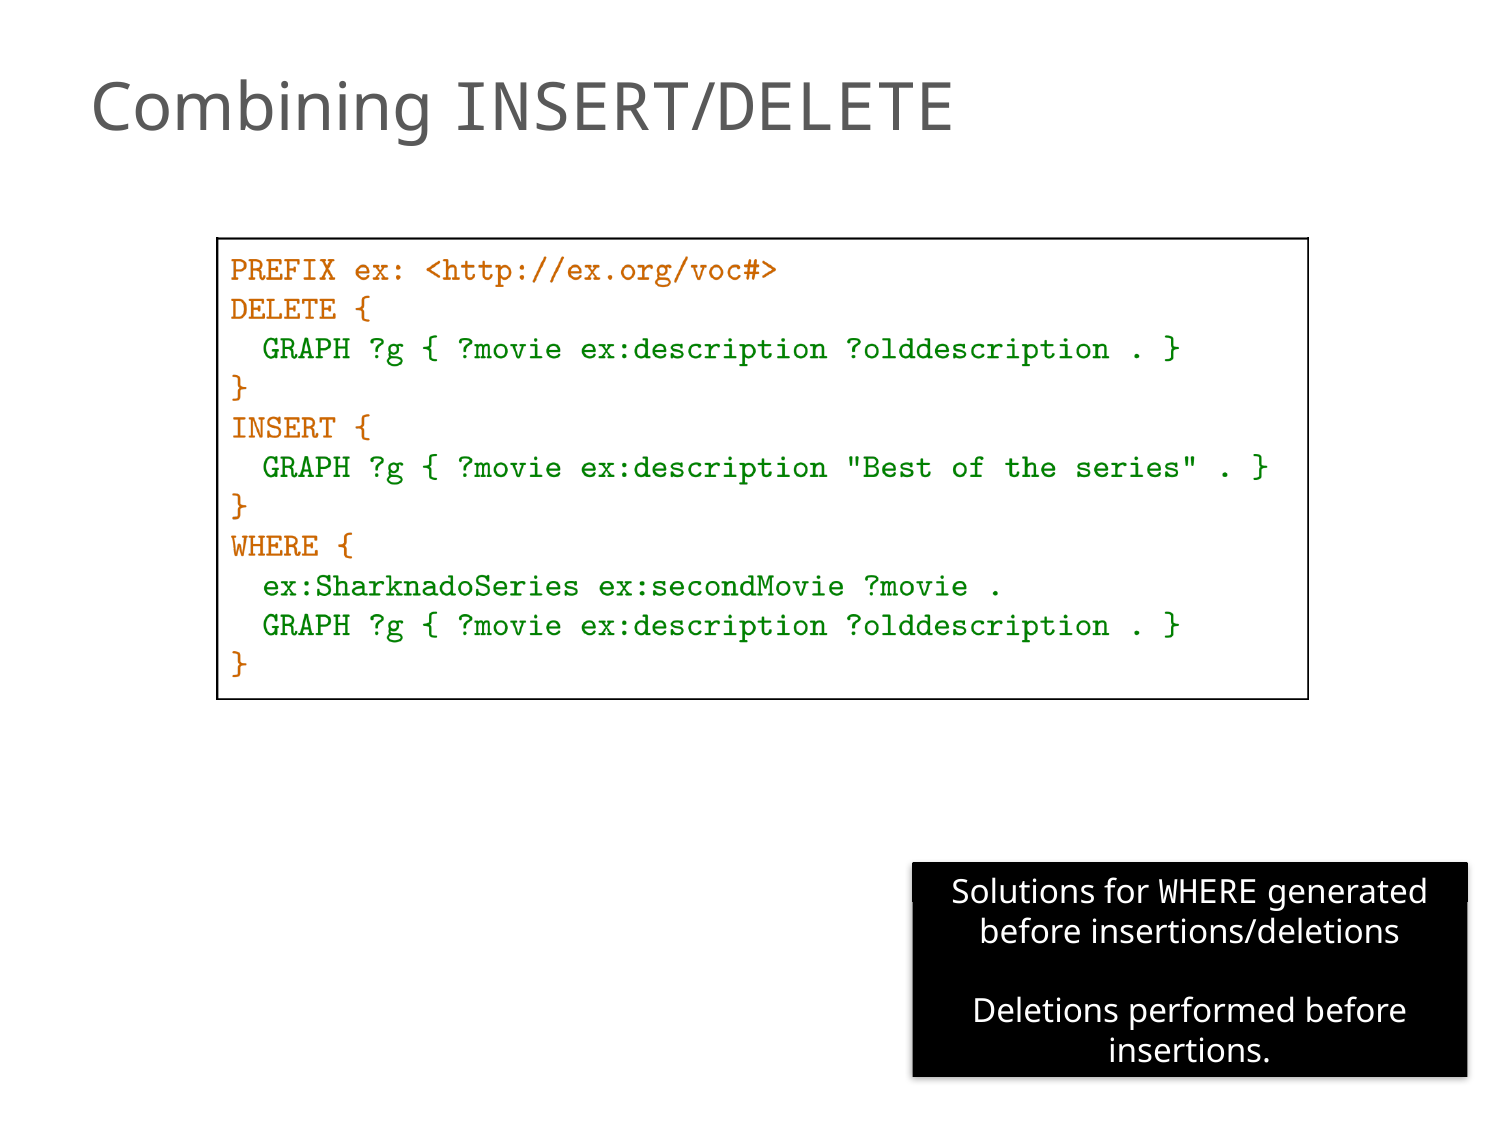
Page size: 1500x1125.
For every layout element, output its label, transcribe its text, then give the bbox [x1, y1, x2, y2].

picture [216, 237, 1309, 701]
title Combining INSERT/DELETE [75, 45, 1425, 163]
text_box Solutions for WHERE generated before insertions/deletions Deletions performed before insertions. [912, 862, 1468, 1077]
